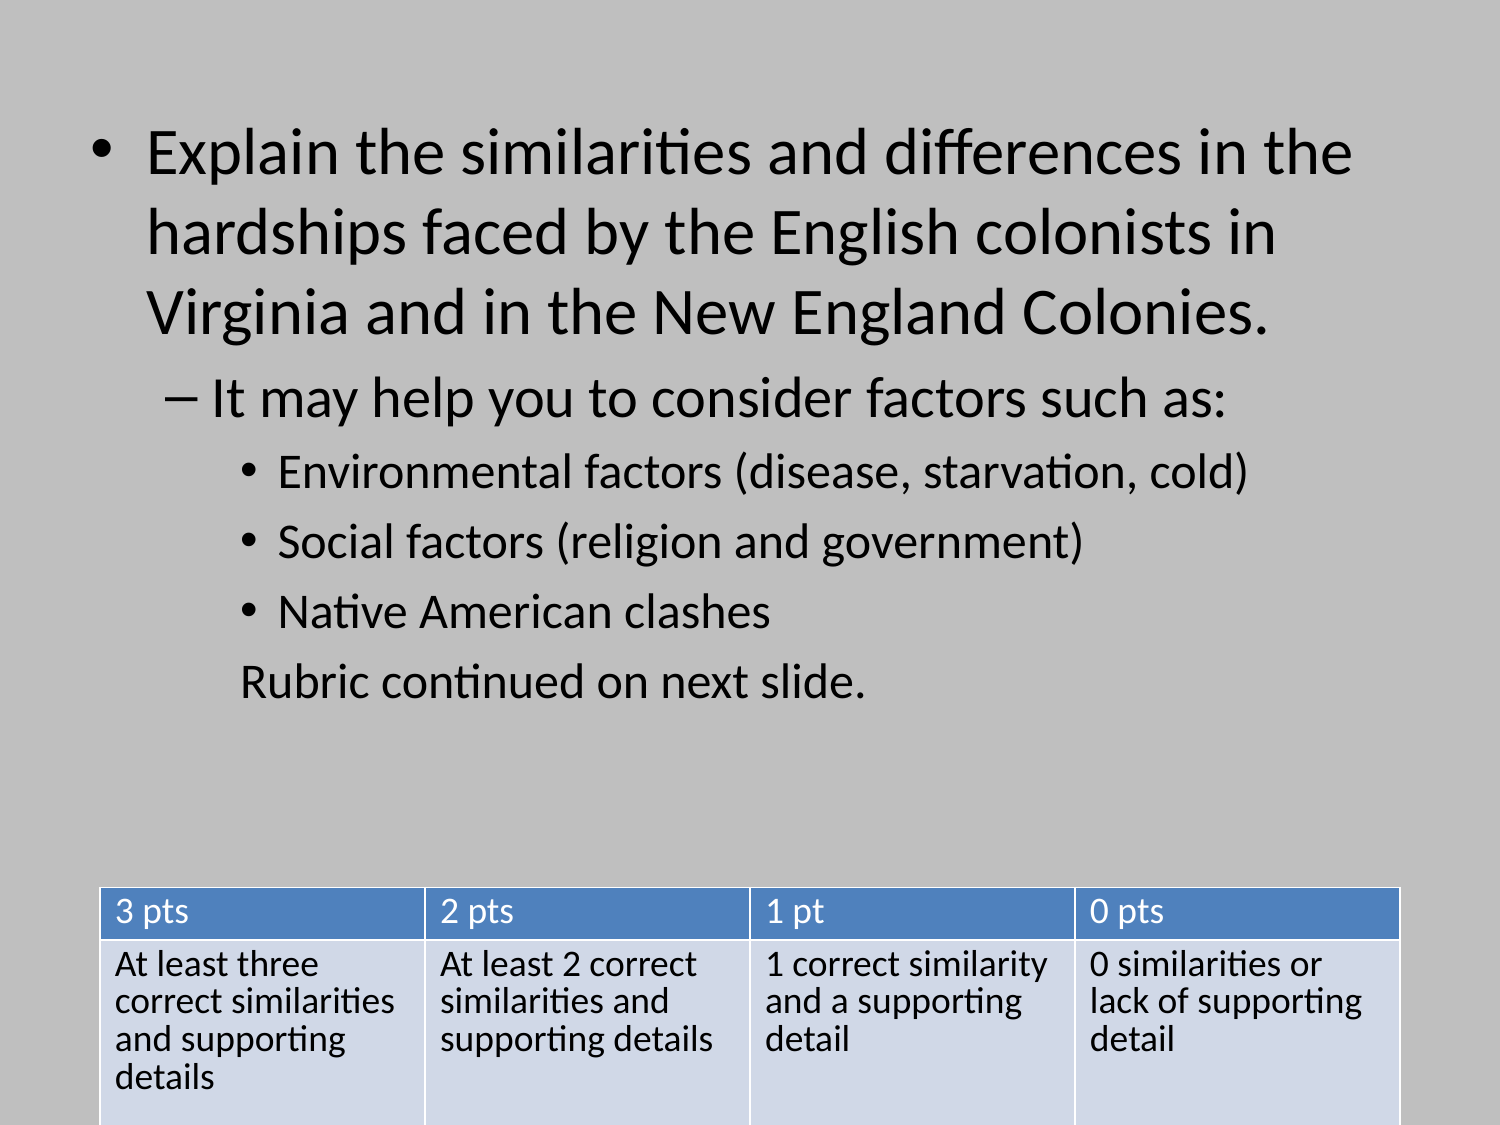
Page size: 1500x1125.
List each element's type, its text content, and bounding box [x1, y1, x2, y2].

table_header 2 pts [426, 888, 749, 939]
table_cell 1 correct similarity and a supporting detail [751, 941, 1074, 1125]
table_header 0 pts [1076, 888, 1399, 939]
table_header 1 pt [751, 888, 1074, 939]
table_header 3 pts [101, 888, 424, 939]
table_cell At least three correct similarities and supporting details [101, 941, 424, 1125]
table_cell At least 2 correct similarities and supporting details [426, 941, 749, 1125]
list Explain the similarities and differences in the hardships faced by the English colonists in Virginia and in the New England Colonies. It may help you to consider factors such as: Environmental factors (disease, starvation, cold) Social factors (religion and government) Native American clashes Rubric continued on next slide. [75, 99, 1425, 843]
table_cell 0 similarities or lack of supporting detail [1076, 941, 1399, 1125]
